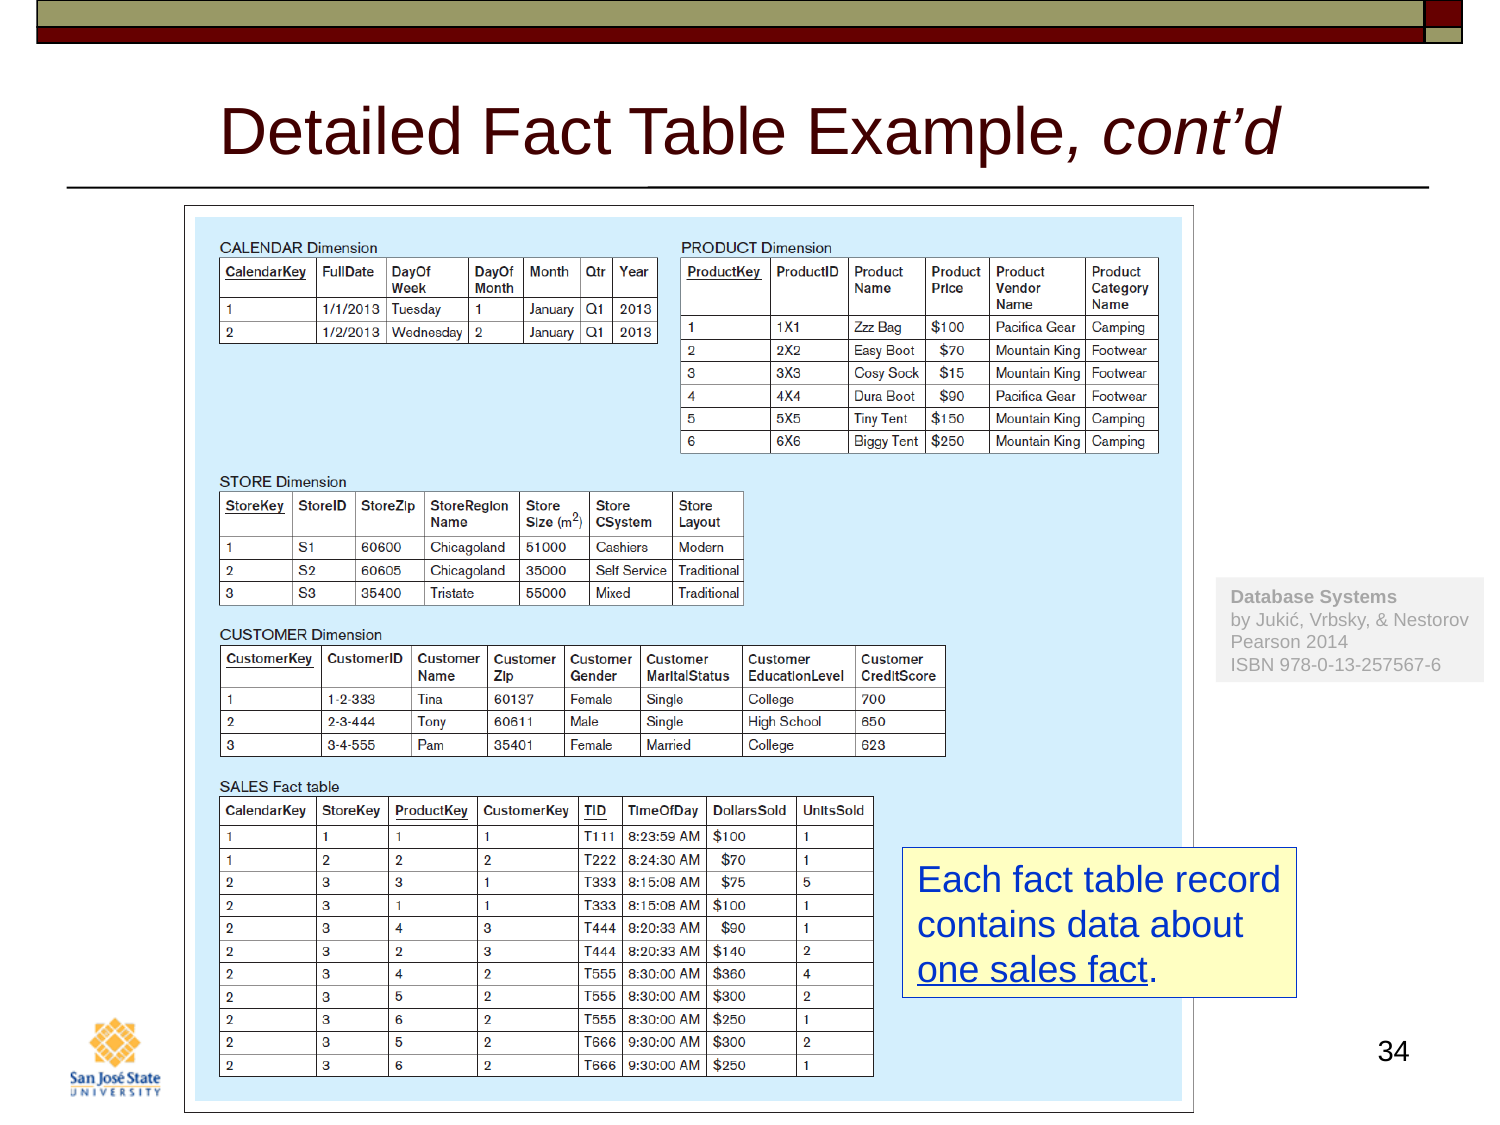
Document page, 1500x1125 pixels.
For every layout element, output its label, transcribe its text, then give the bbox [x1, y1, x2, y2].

picture [60, 1012, 166, 1112]
title Detailed Fact Table Example, cont’d [75, 67, 1425, 175]
slide_number 34 [1205, 1025, 1425, 1100]
picture [179, 201, 1201, 1118]
text_box Each fact table record contains data about one sales fact. [1205, 847, 1297, 998]
text_box Database Systems by Jukić, Vrbsky, & Nestorov Pearson 2014 ISBN 978-0-13-257567-6 [1215, 577, 1484, 683]
